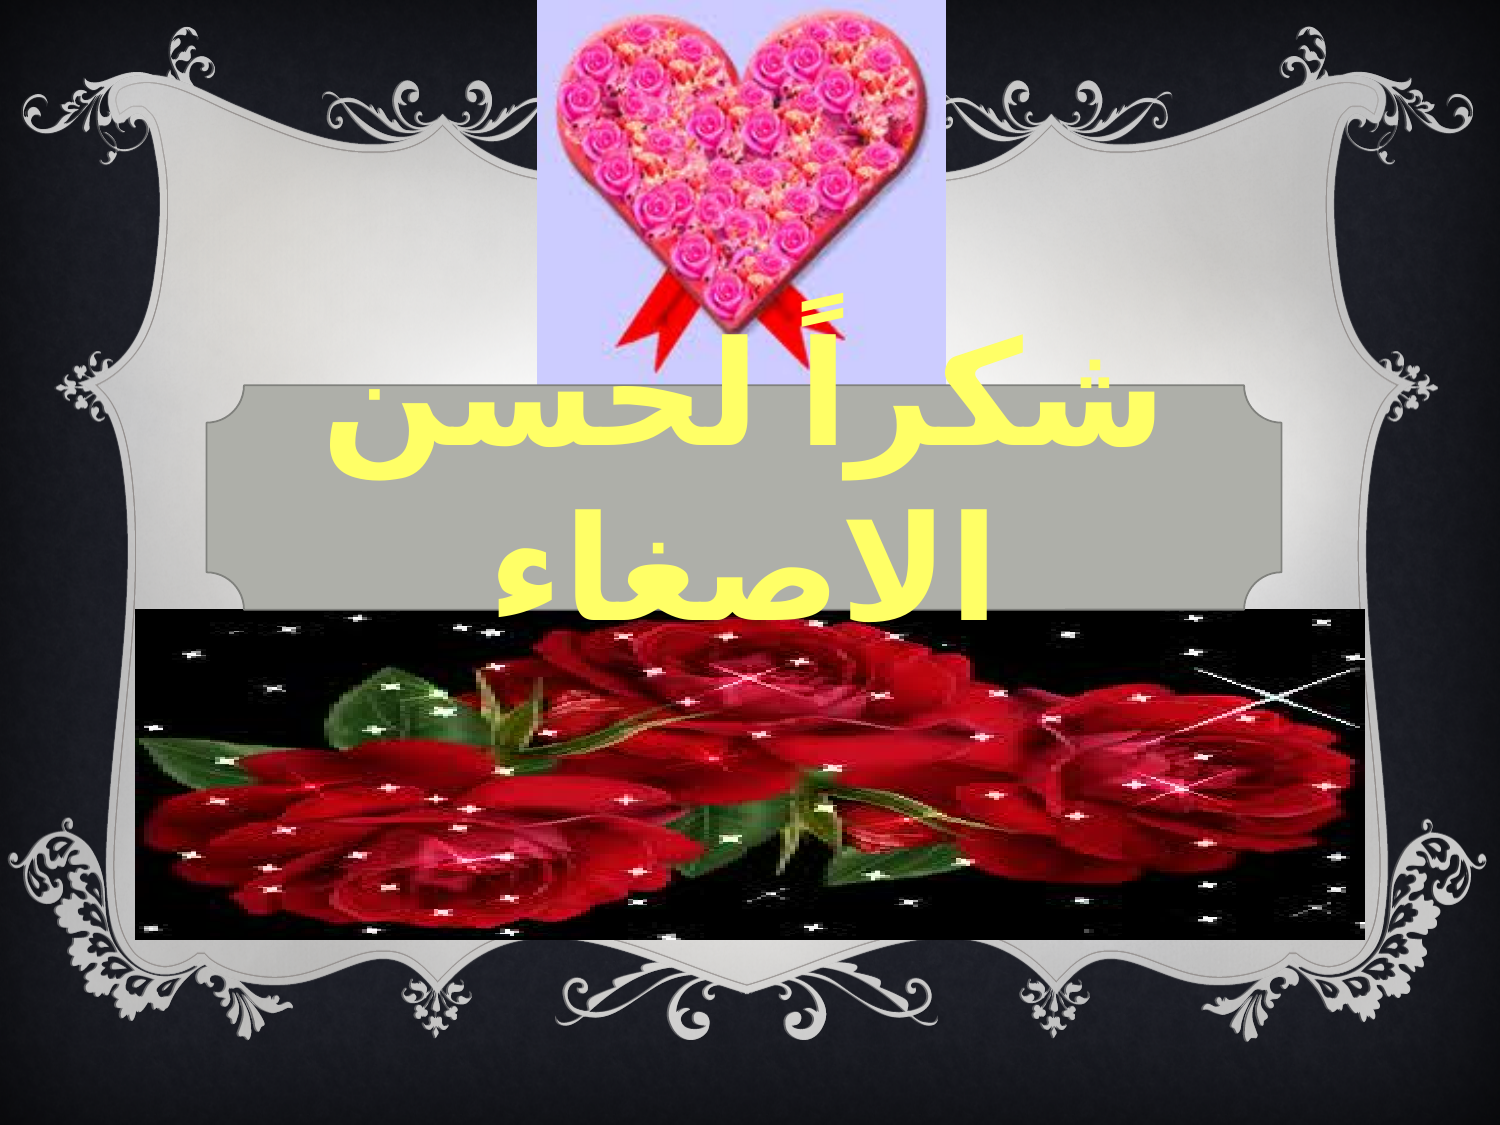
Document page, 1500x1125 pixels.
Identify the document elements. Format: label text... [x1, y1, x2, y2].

picture [0, 0, 1500, 1125]
text_box شكراً لحسن الاصغاء [205, 384, 1283, 609]
